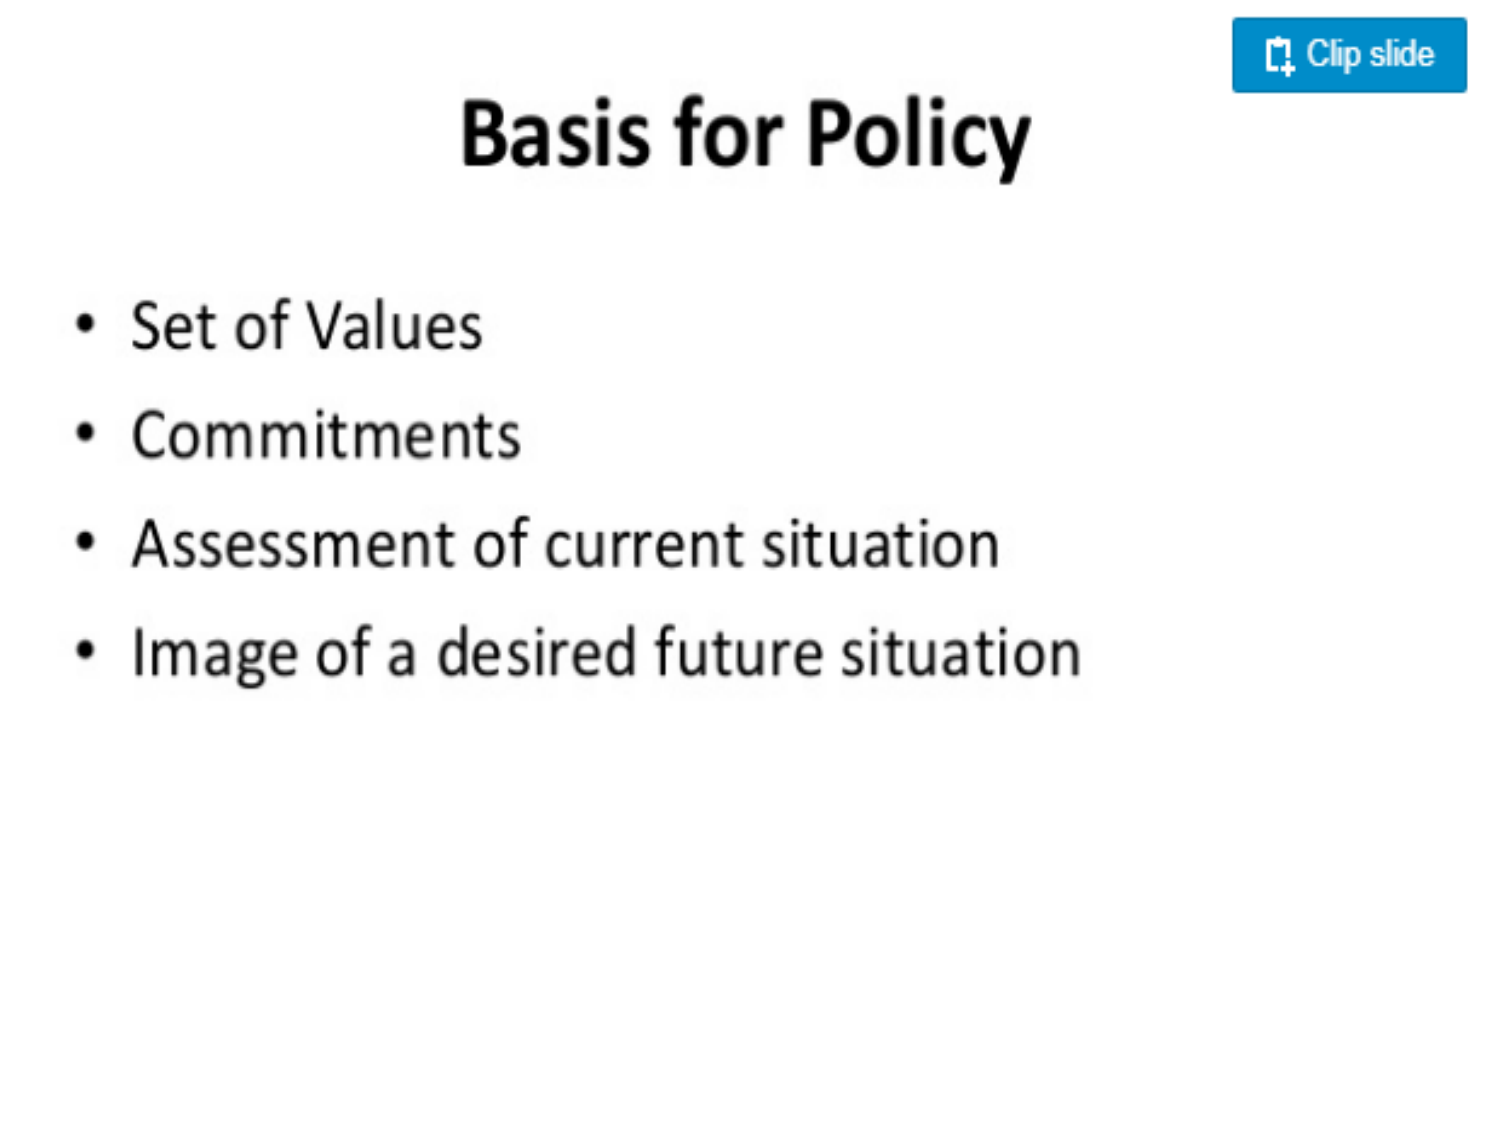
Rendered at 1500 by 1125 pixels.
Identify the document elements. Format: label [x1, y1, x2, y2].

list [0, 0, 1500, 1125]
